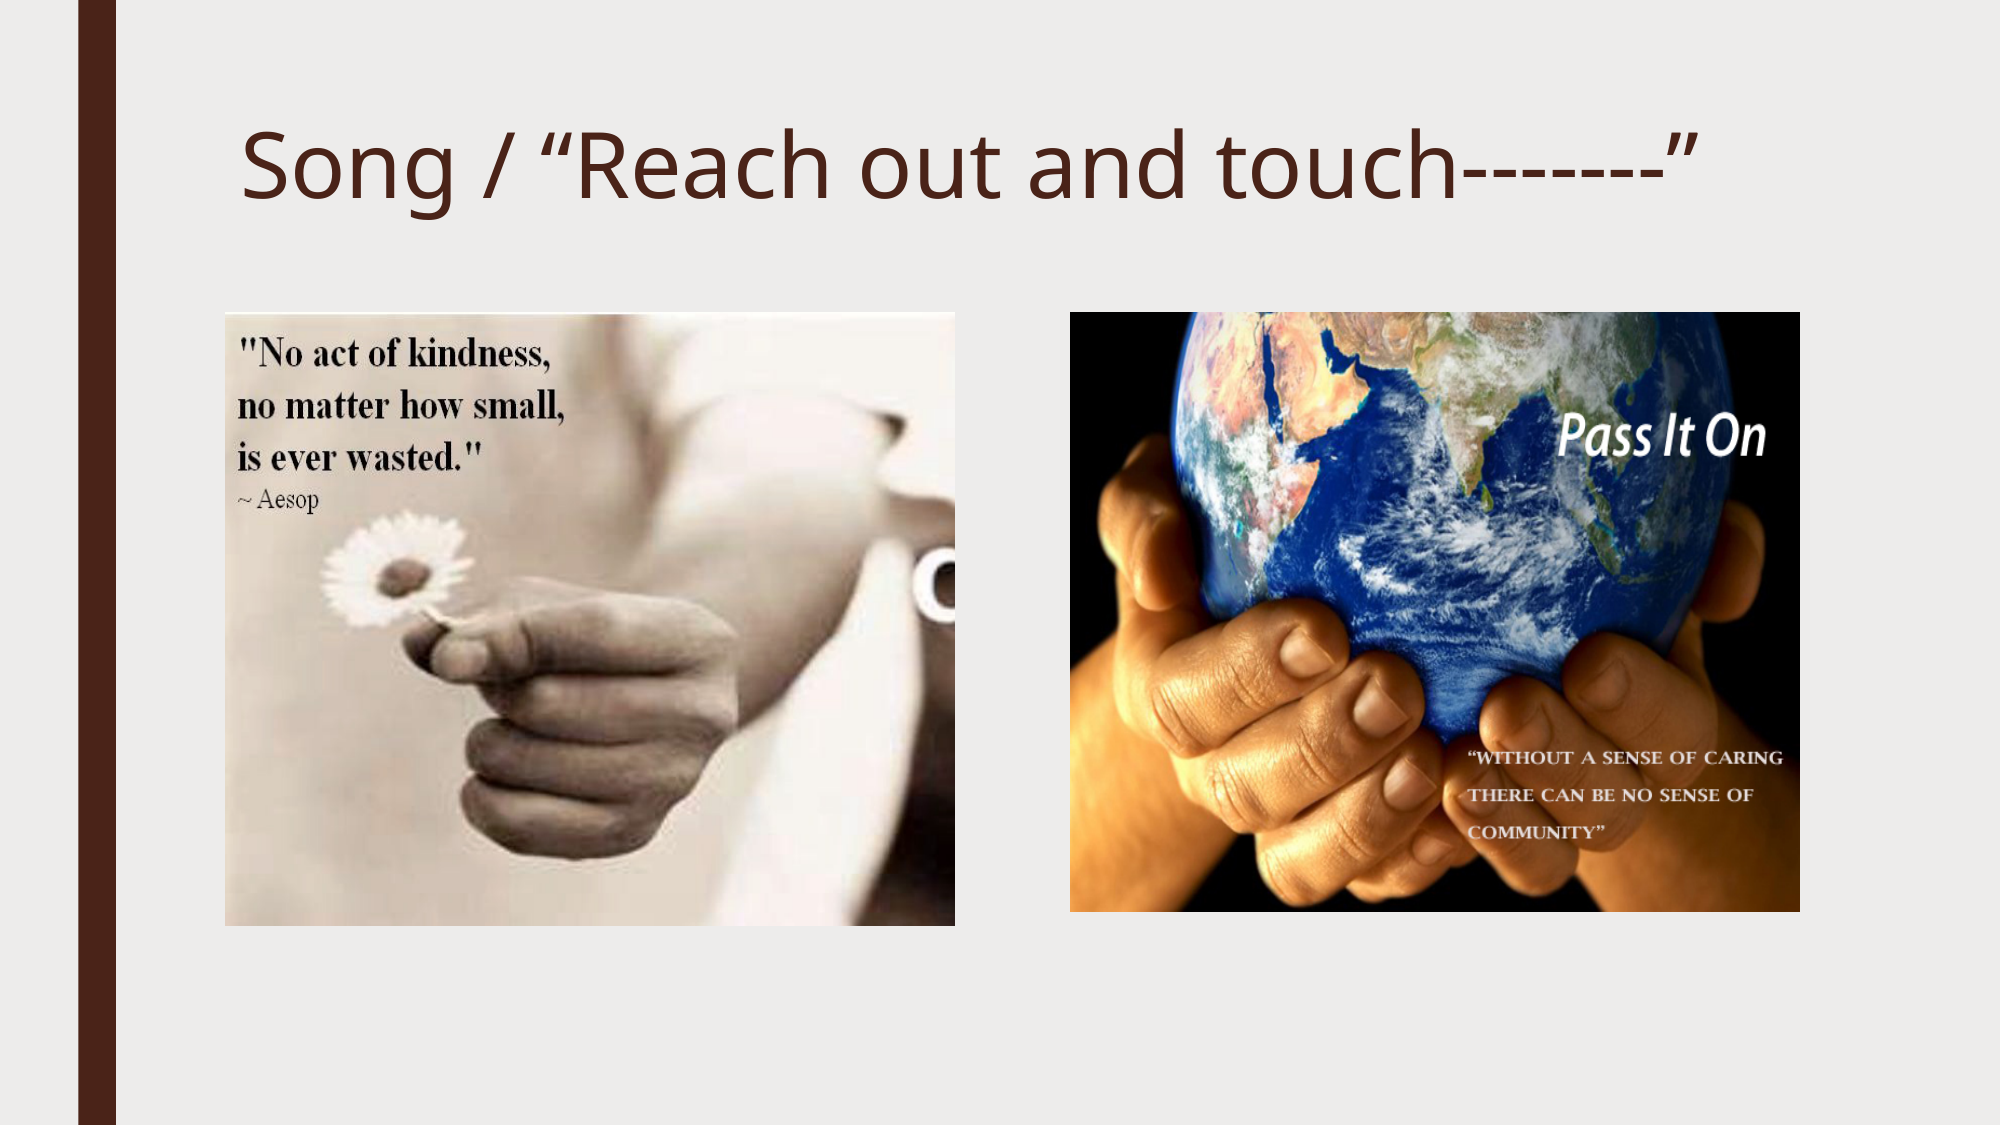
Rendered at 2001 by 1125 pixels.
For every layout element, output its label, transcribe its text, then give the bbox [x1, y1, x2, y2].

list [224, 312, 955, 926]
title Song / “Reach out and touch-------” [225, 112, 1800, 357]
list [1070, 312, 1800, 912]
